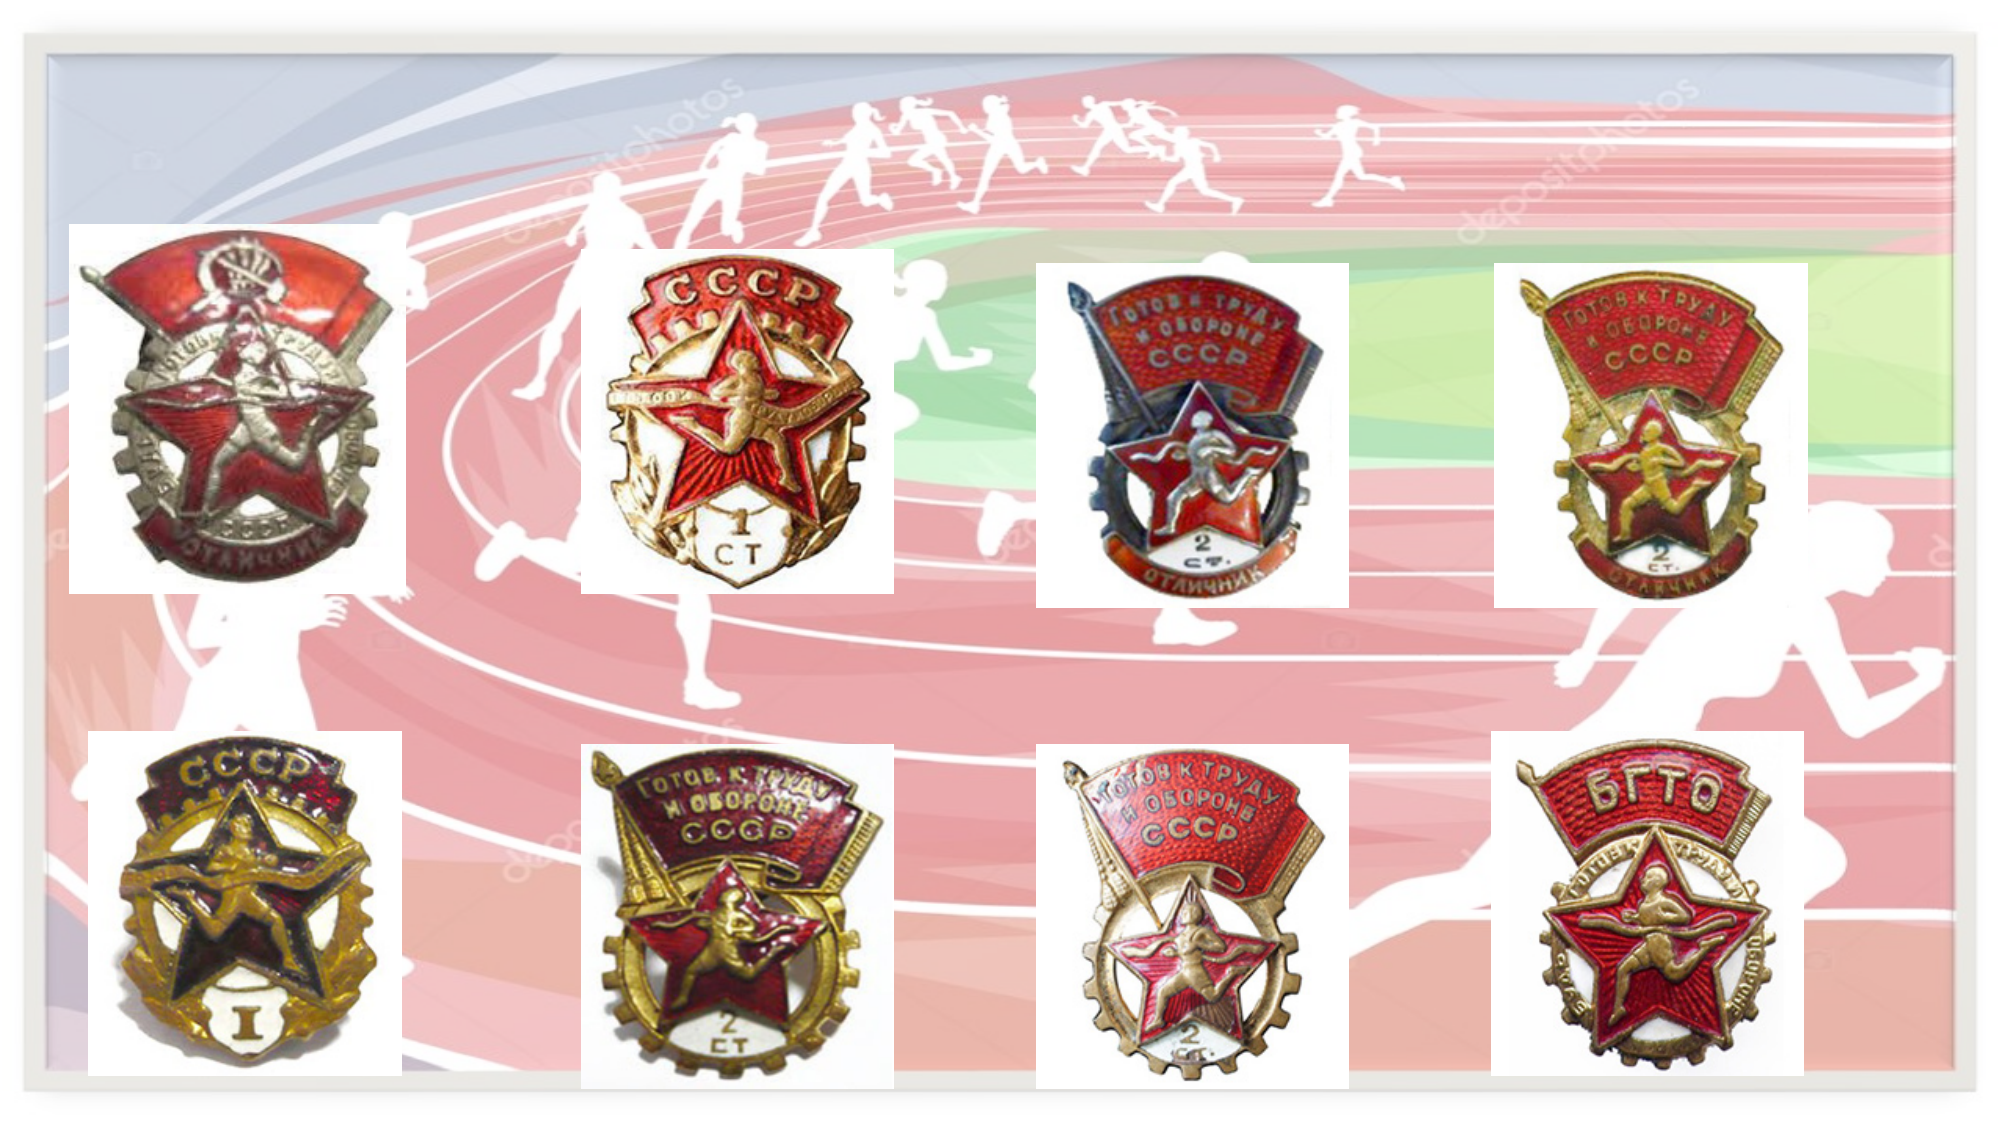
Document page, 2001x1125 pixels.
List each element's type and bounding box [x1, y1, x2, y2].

picture [1036, 263, 1349, 608]
picture [1036, 744, 1349, 1089]
picture [581, 249, 894, 594]
picture [1494, 263, 1808, 608]
picture [69, 224, 406, 594]
picture [88, 731, 402, 1076]
picture [1490, 731, 1804, 1076]
picture [581, 744, 894, 1089]
